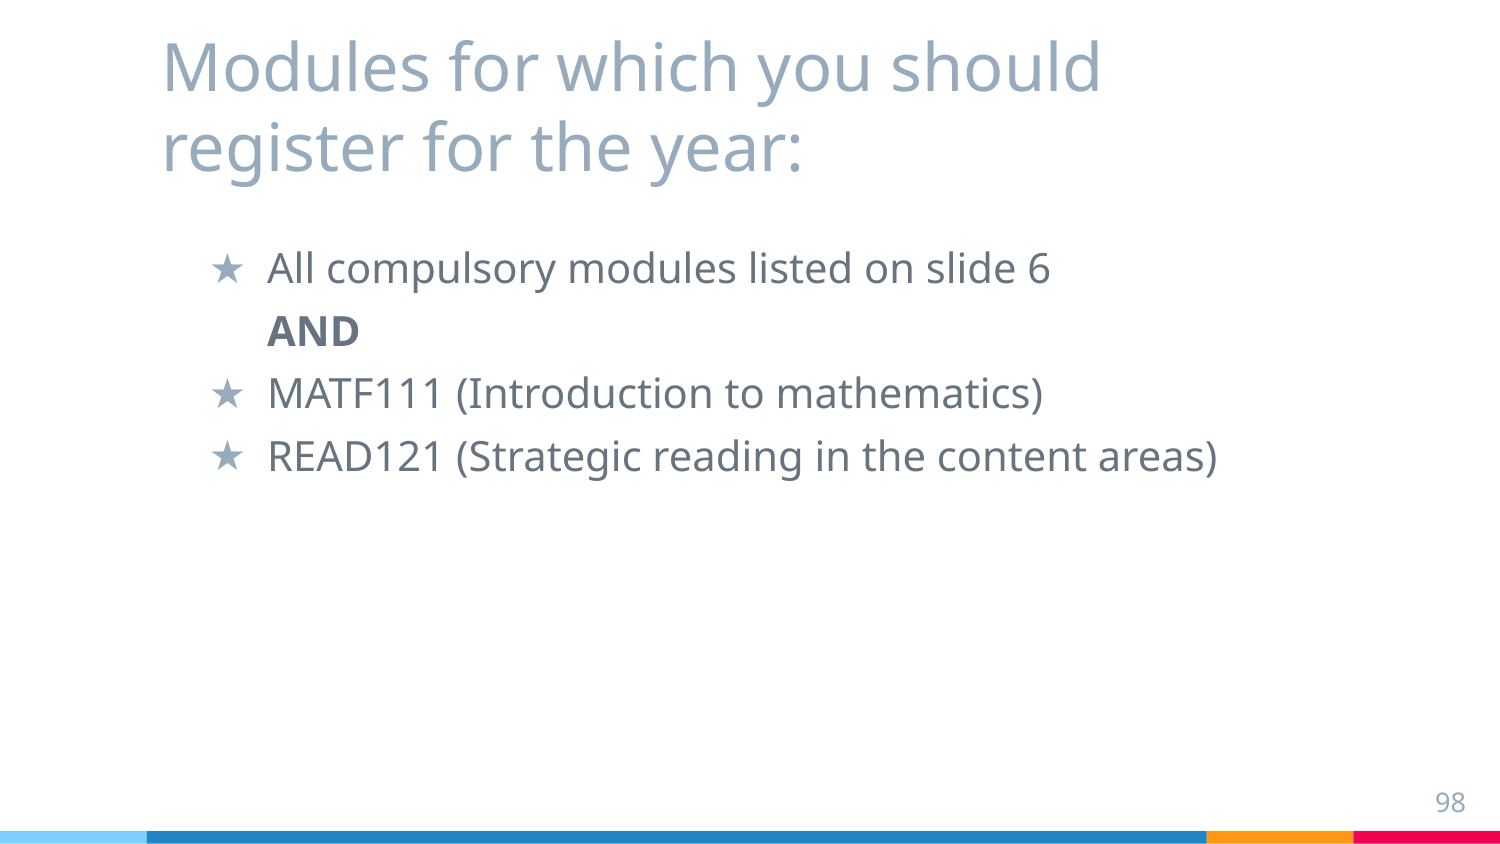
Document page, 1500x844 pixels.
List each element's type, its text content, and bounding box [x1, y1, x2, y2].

list All compulsory modules listed on slide 6 AND MATF111 (Introduction to mathematics) READ121 (Strategic reading in the content areas) [177, 227, 1396, 844]
slide_number 98 [1391, 770, 1482, 822]
title Modules for which you should register for the year: [146, 58, 1207, 200]
